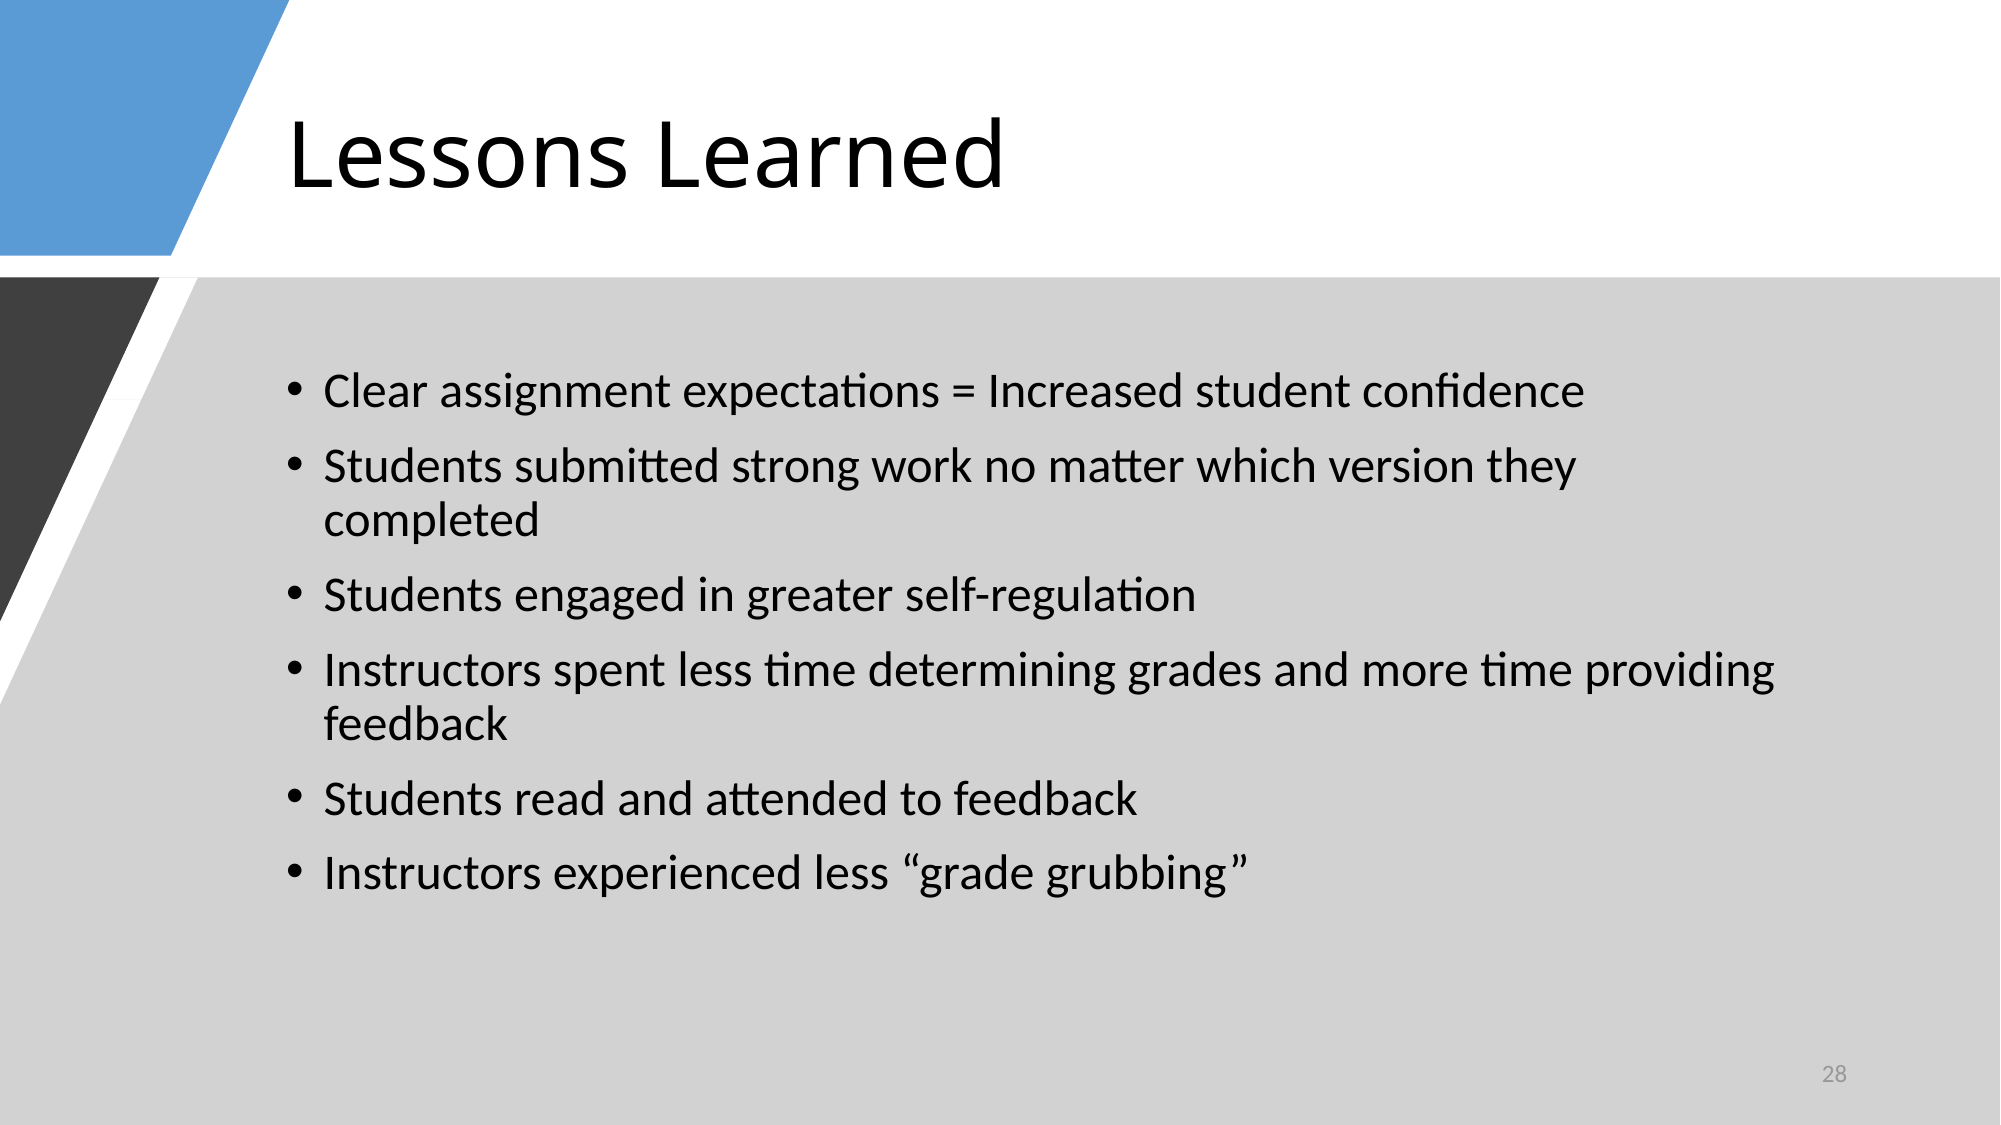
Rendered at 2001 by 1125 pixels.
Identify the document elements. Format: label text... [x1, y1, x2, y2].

text_box [0, 0, 291, 257]
title Lessons Learned [271, 60, 1808, 255]
slide_number 28 [1412, 1042, 1863, 1103]
list Clear assignment expectations = Increased student confidence Students submitted strong work no matter which version they completed Students engaged in greater self-regulation Instructors spent less time determining grades and more time providing feedback Students read and attended to feedback Instructors experienced less “grade grubbing” [271, 356, 1808, 1020]
text_box [0, 276, 162, 622]
text_box [0, 276, 2000, 1125]
